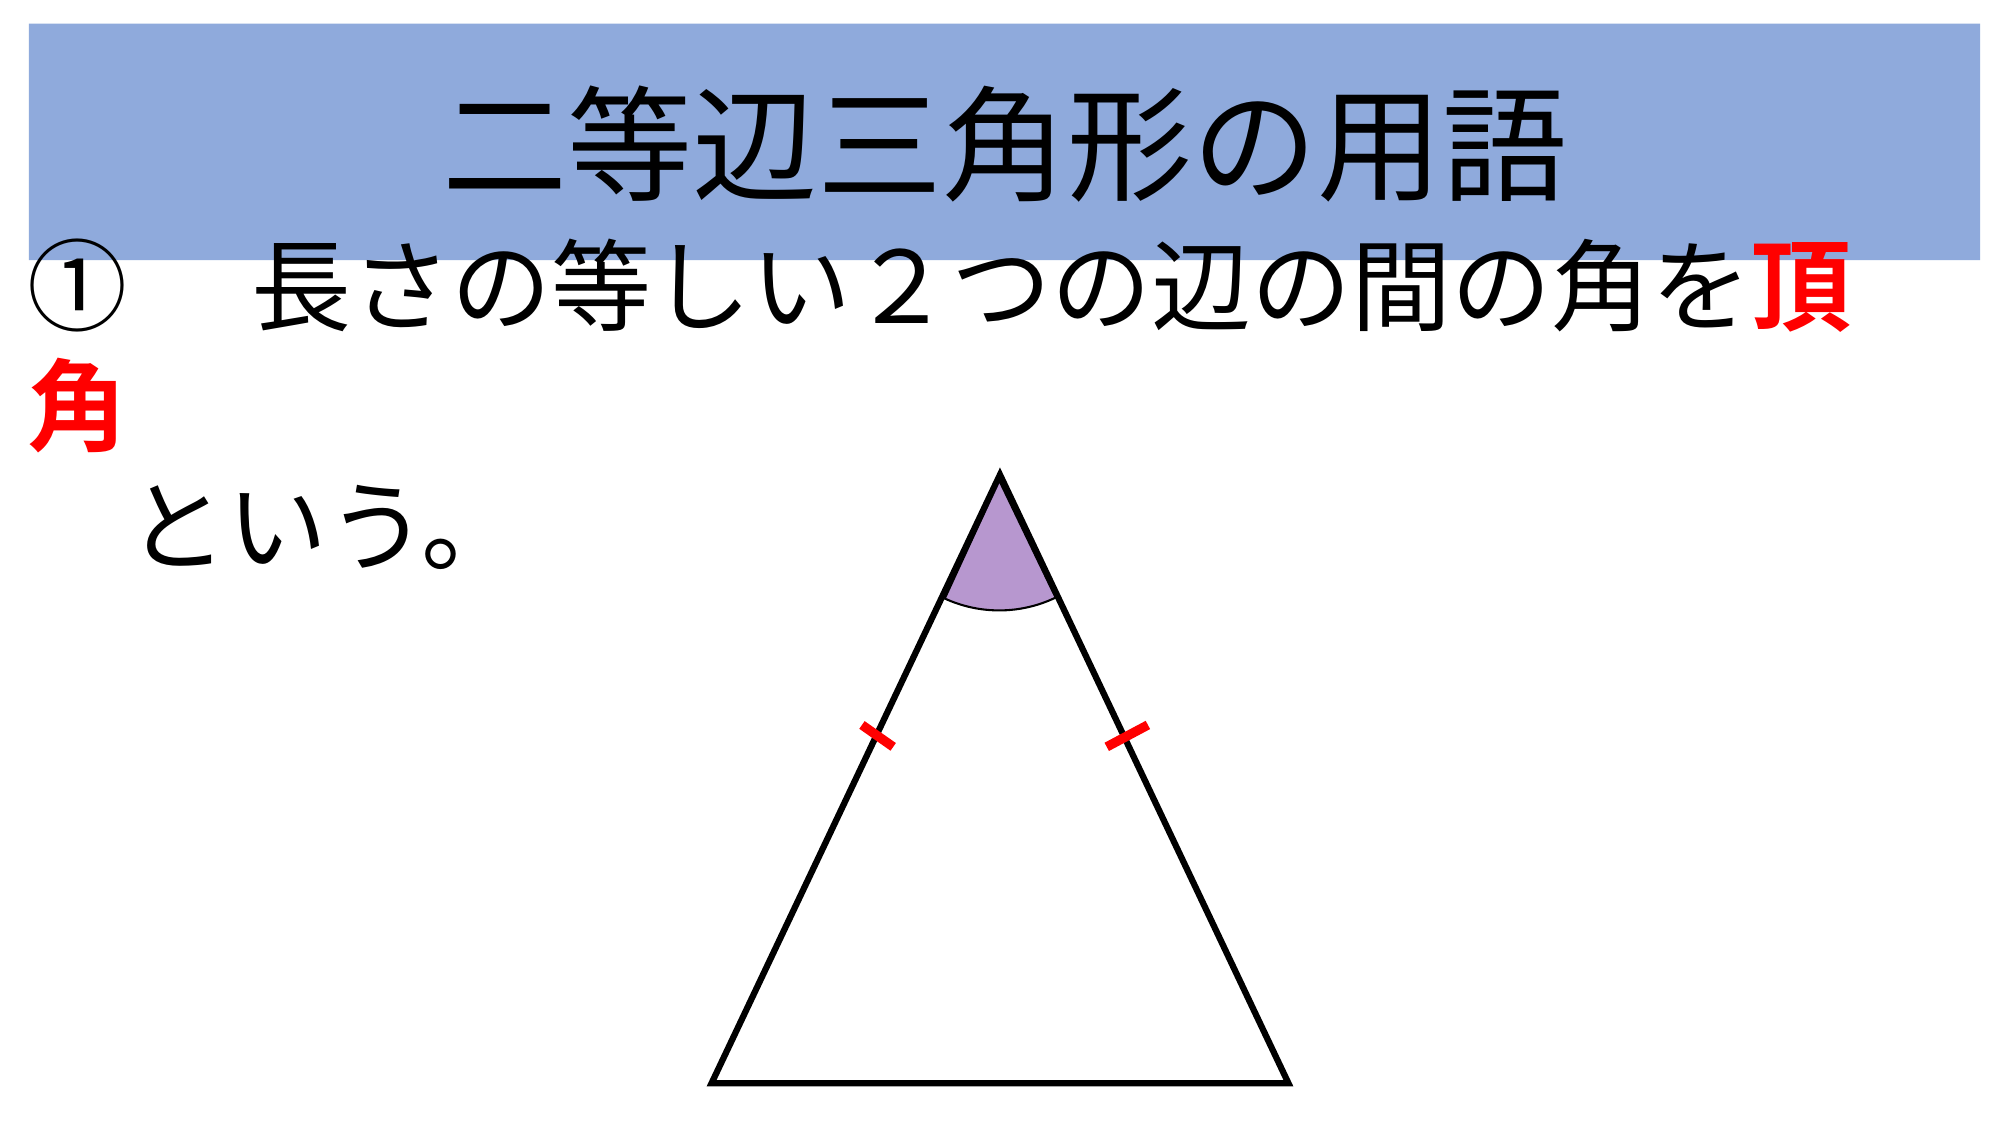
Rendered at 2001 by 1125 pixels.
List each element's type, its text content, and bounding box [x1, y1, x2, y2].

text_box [861, 724, 894, 747]
text_box [943, 591, 1058, 612]
text_box ① 長さの等しい２つの辺の間の角を頂角 という。 [12, 215, 1965, 591]
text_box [1106, 724, 1148, 747]
text_box 二等辺三角形の用語 [28, 23, 1981, 261]
text_box [709, 591, 1291, 1085]
